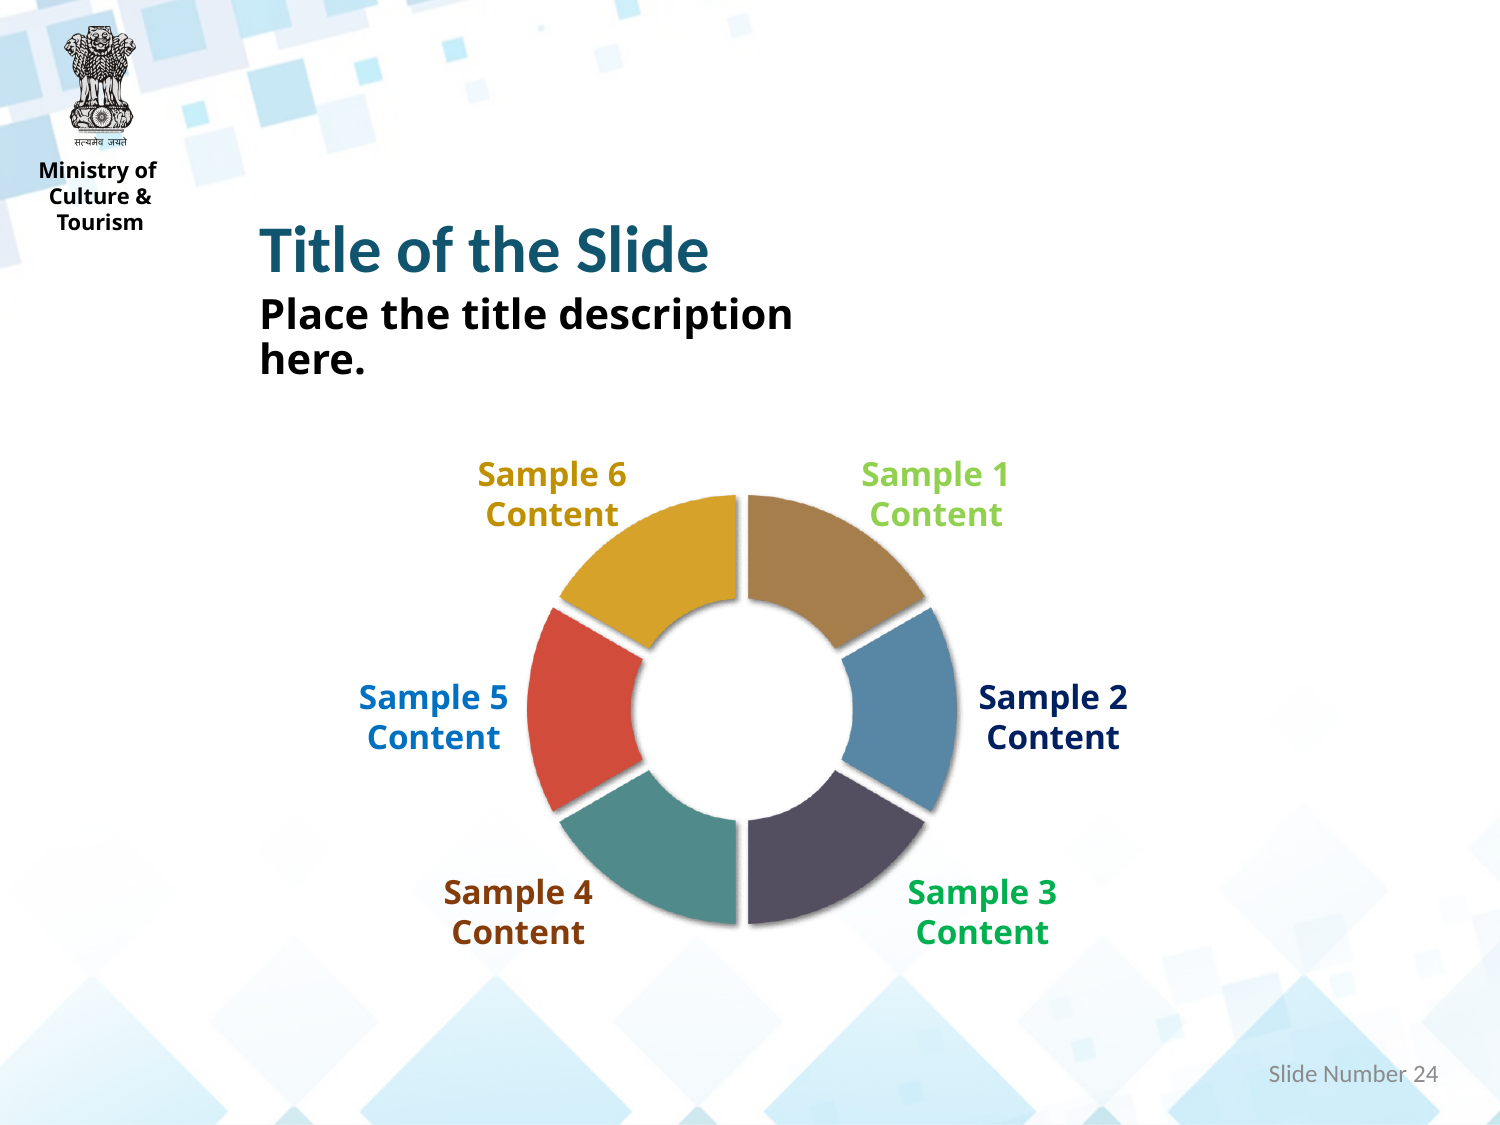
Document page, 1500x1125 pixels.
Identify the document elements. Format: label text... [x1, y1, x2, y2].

text_box Sample 2 Content [995, 668, 1258, 764]
text_box Sample 3 Content [778, 863, 1187, 959]
picture [478, 462, 995, 932]
slide_number 24 [1116, 1042, 1454, 1103]
text_box Sample 6 Content [348, 445, 757, 541]
picture [64, 26, 136, 146]
text_box Sample 1 Content [757, 445, 1141, 541]
text_box Sample 5 Content [229, 668, 478, 764]
text_box Sample 4 Content [314, 863, 723, 959]
list Place the title description here. [244, 285, 912, 339]
list Title of the Slide [244, 207, 912, 279]
